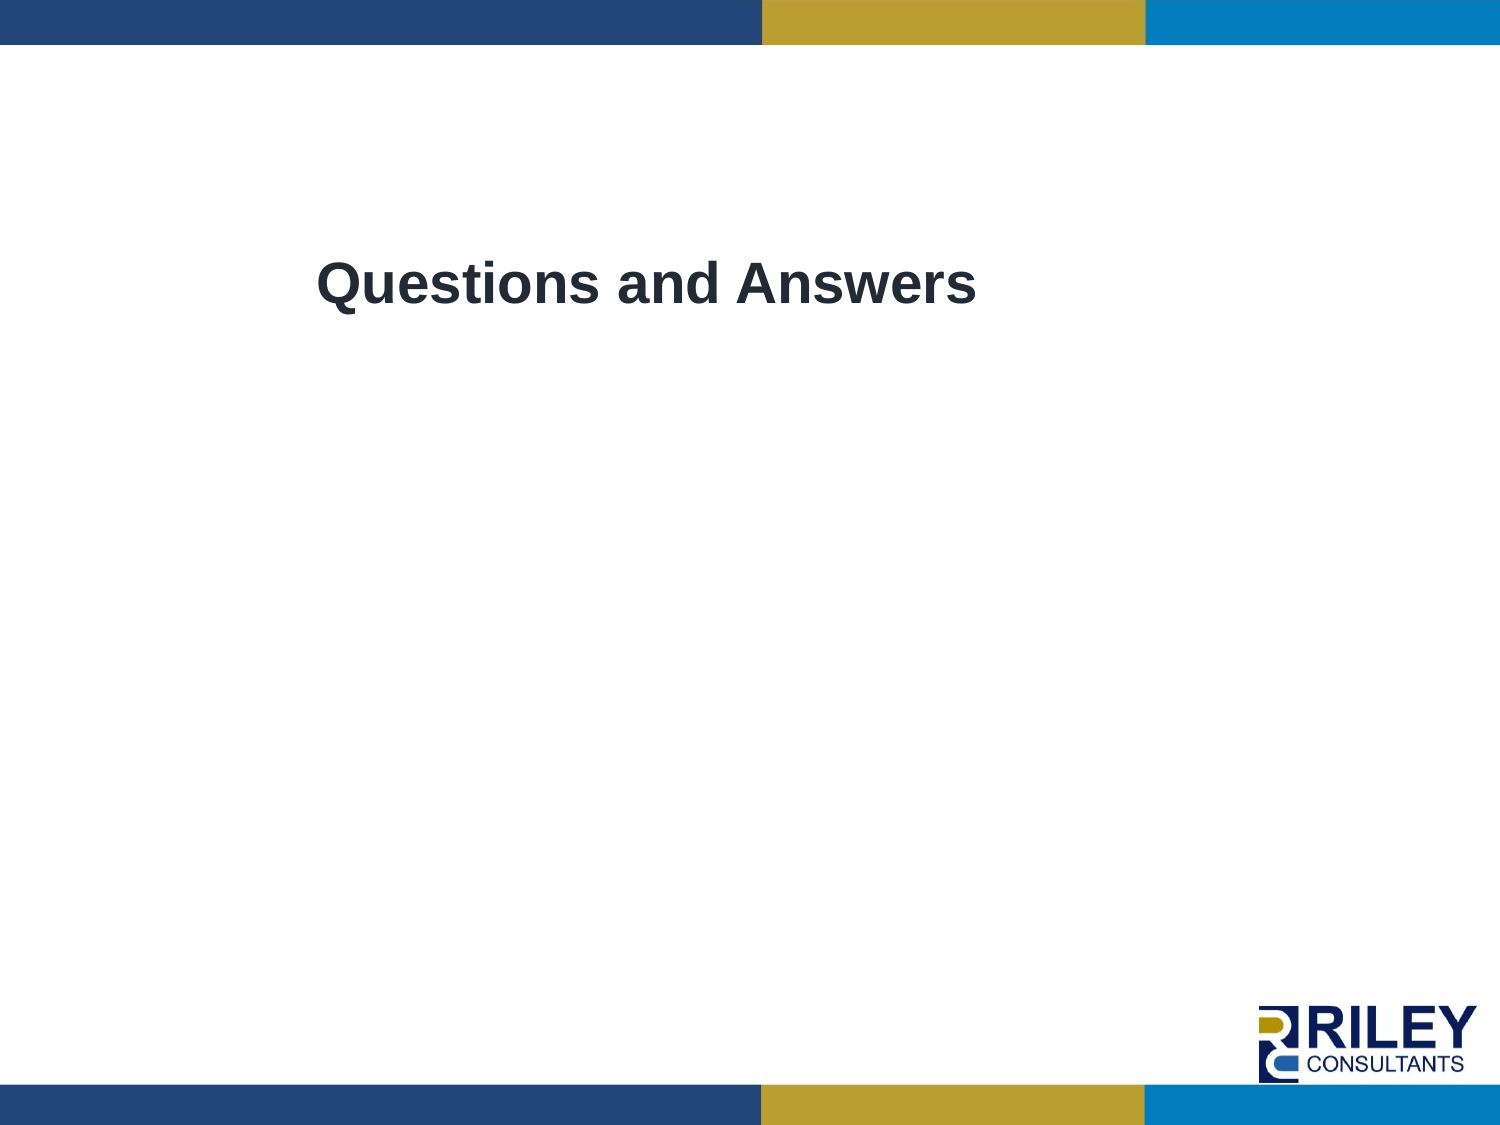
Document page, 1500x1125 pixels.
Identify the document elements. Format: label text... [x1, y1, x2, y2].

picture [0, 879, 1500, 1125]
picture [0, 0, 1146, 45]
text_box Questions and Answers [301, 237, 1087, 323]
